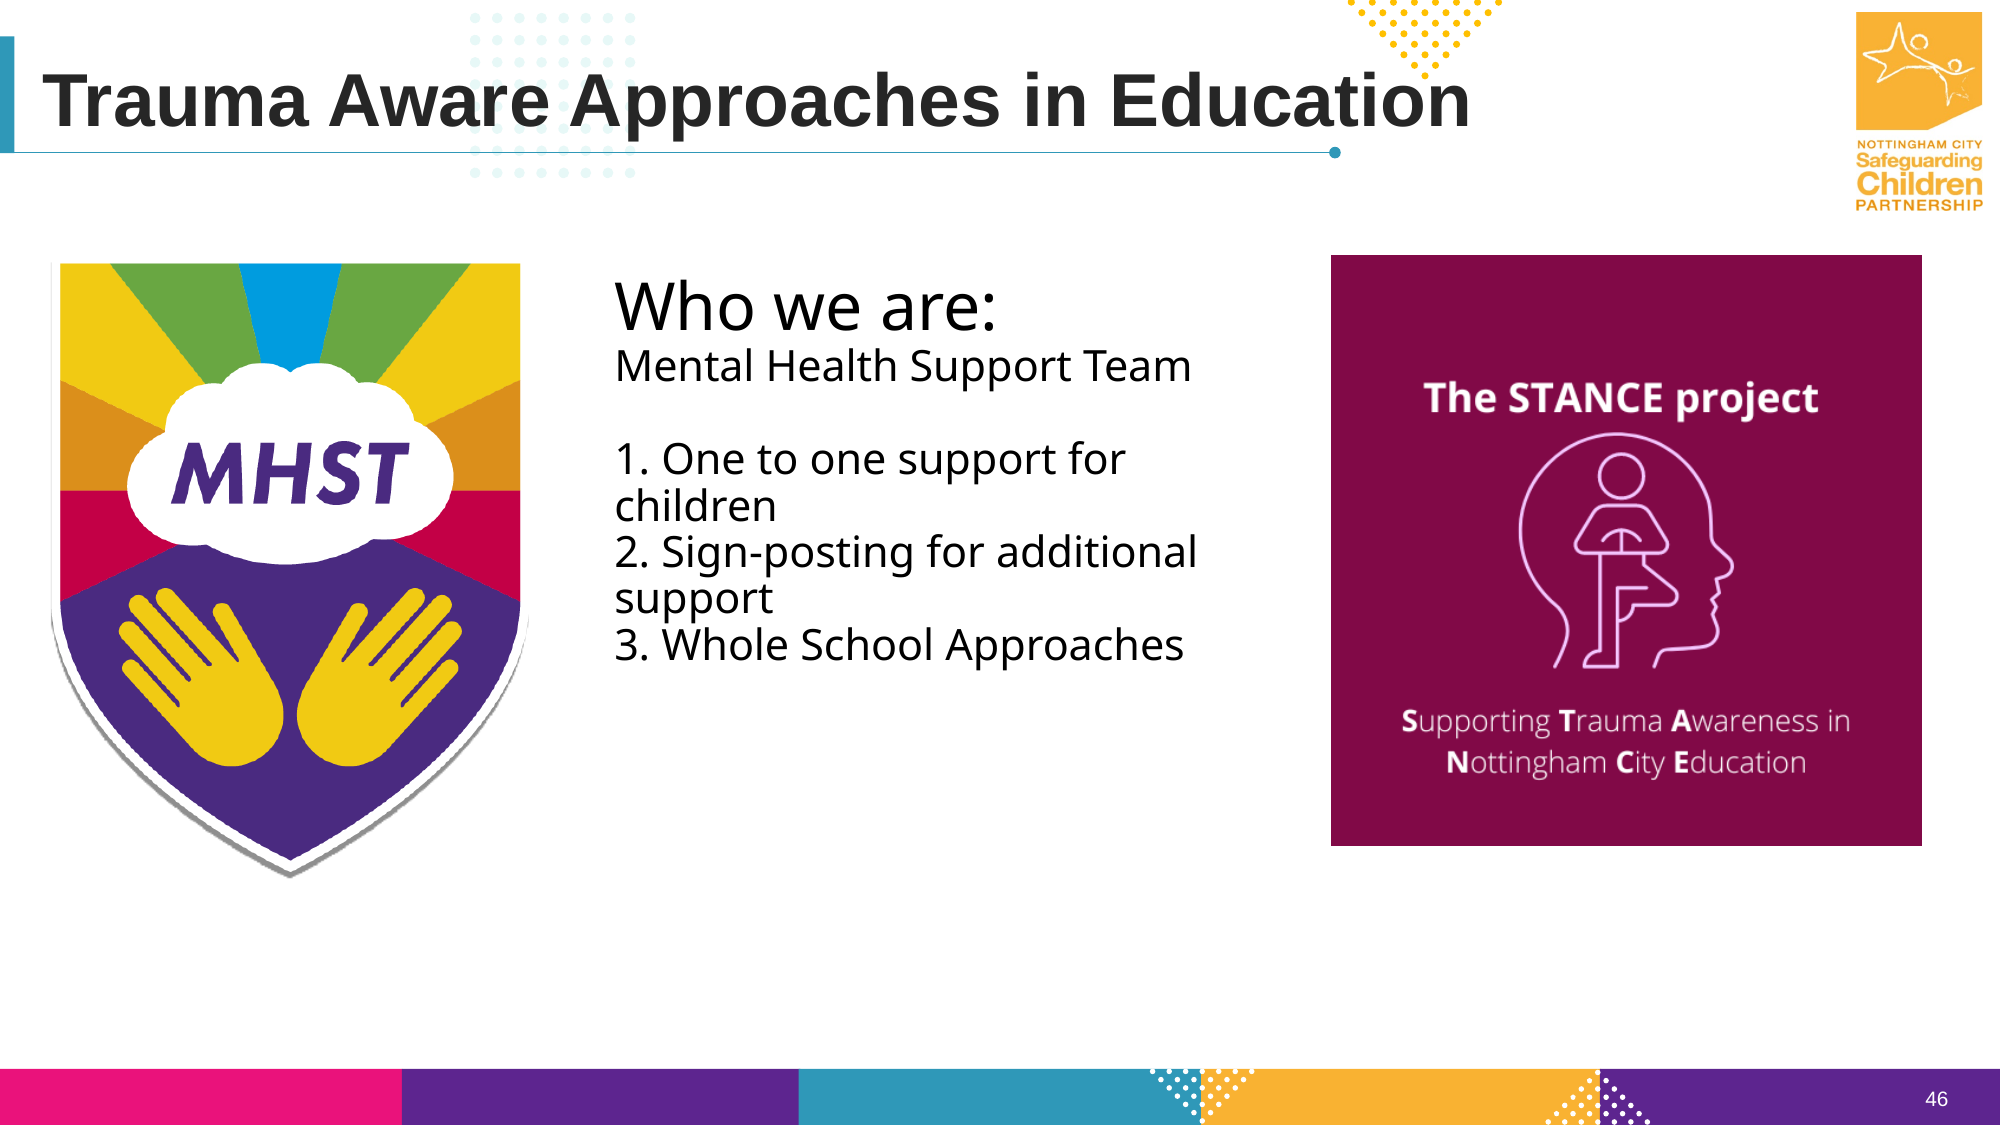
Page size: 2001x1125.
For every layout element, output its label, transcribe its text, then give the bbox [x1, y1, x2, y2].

text_box Who we are: Mental Health Support Team 1. One to one support for children 2. Sign-posting for additional support 3. Whole School Approaches [599, 255, 1228, 758]
picture [1856, 12, 1983, 211]
list Trauma Aware Approaches in Education [27, 38, 1697, 167]
picture [1331, 255, 1922, 846]
picture [0, 214, 580, 911]
